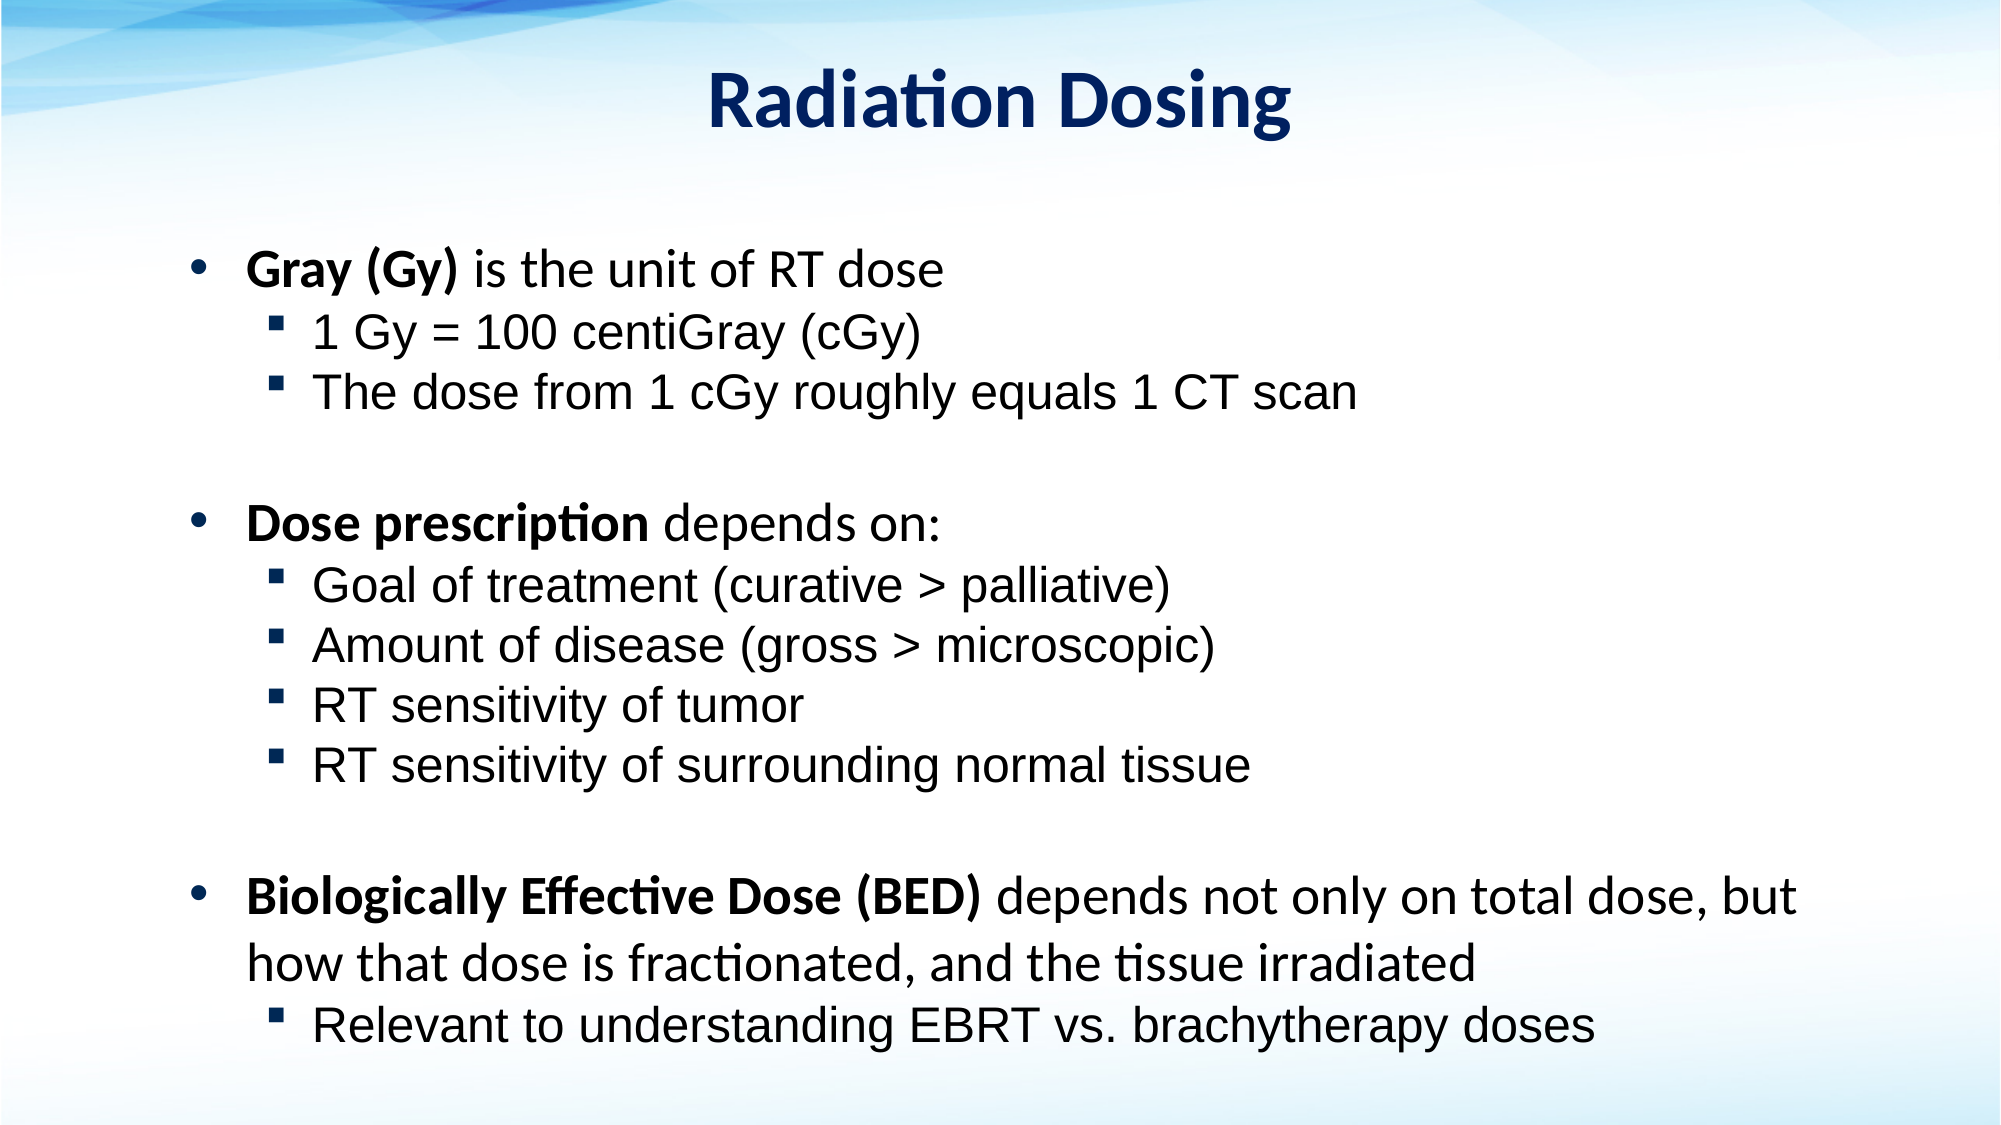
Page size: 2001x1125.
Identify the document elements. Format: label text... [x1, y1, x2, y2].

list Gray (Gy) is the unit of RT dose 1 Gy = 100 centiGray (cGy) The dose from 1 cGy roughly equals 1 CT scan Dose prescription depends on: Goal of treatment (curative > palliative) Amount of disease (gross > microscopic) RT sensitivity of tumor RT sensitivity of surrounding normal tissue Biologically Effective Dose (BED) depends not only on total dose, but how that dose is fractionated, and the tissue irradiated Relevant to understanding EBRT vs. brachytherapy doses [174, 224, 1891, 1113]
title Radiation Dosing [0, 0, 2000, 188]
picture [0, 0, 2001, 1125]
